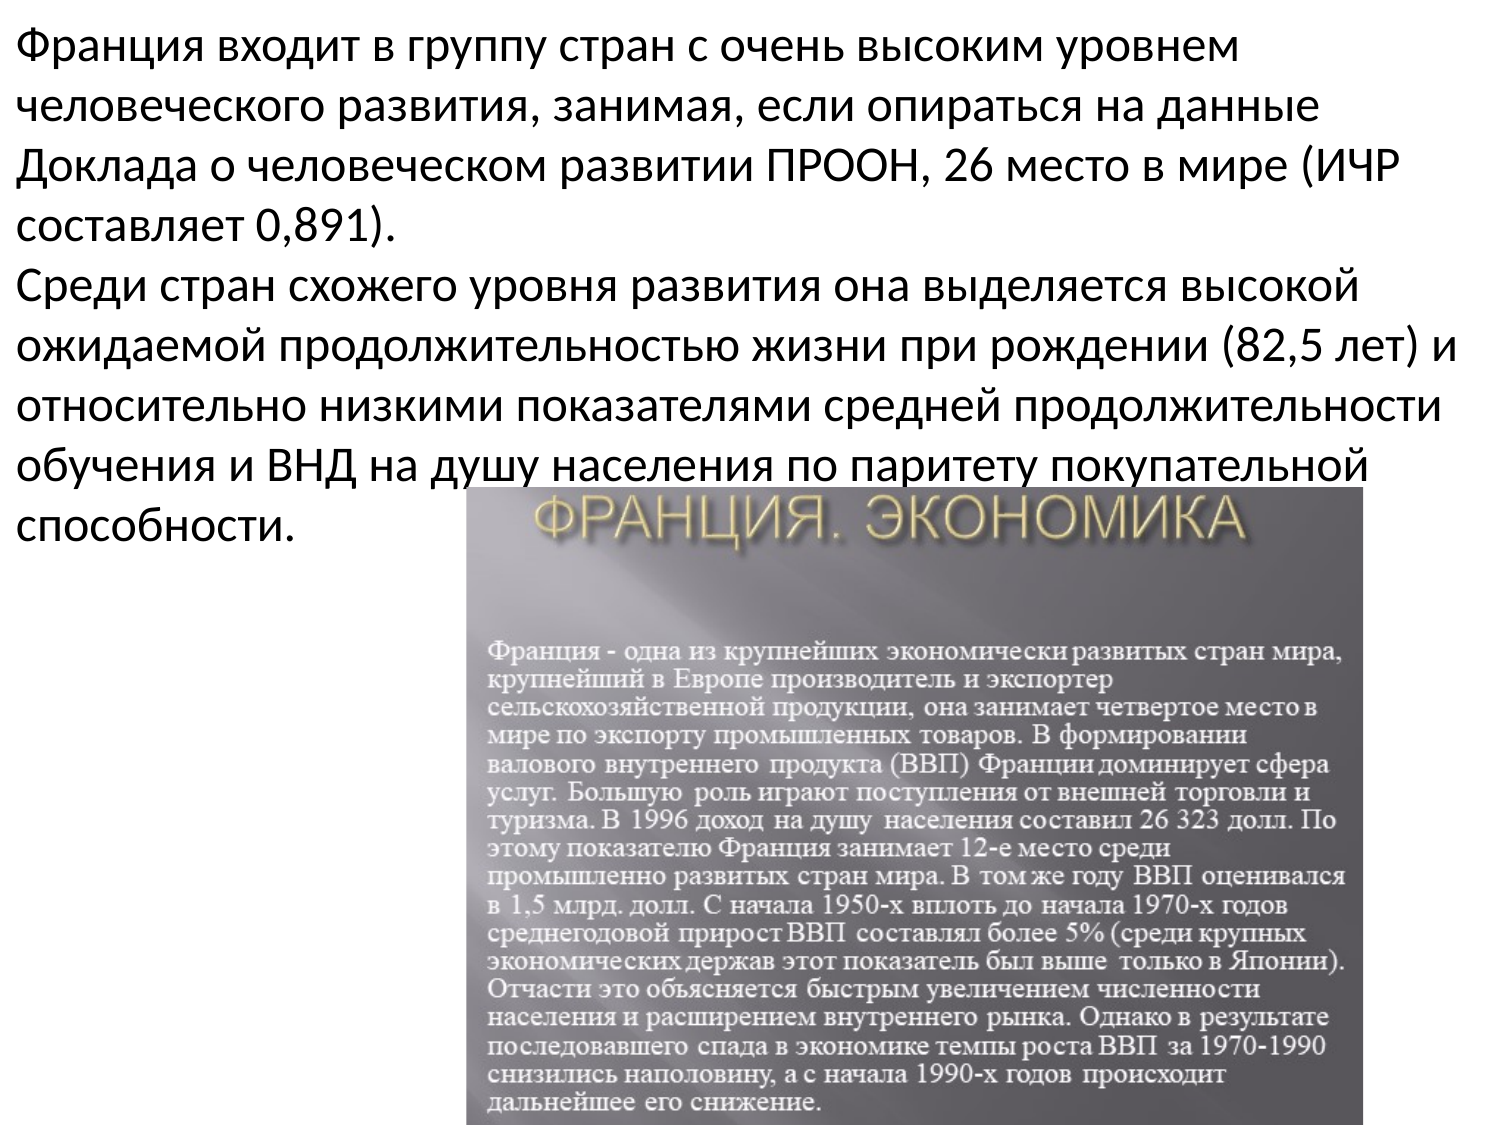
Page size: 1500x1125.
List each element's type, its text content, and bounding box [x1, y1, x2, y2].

picture [466, 486, 1364, 1125]
text_box Франция входит в группу стран с очень высоким уровнем человеческого развития, занимая, если опираться на данные Доклада о человеческом развитии ПРООН, 26 место в мире (ИЧР составляет 0,891). Среди стран схожего уровня развития она выделяется высокой ожидаемой продолжительностью жизни при рождении (82,5 лет) и относительно низкими показателями средней продолжительности обучения и ВНД на душу населения по паритету покупательной способности. [1, 4, 1500, 560]
